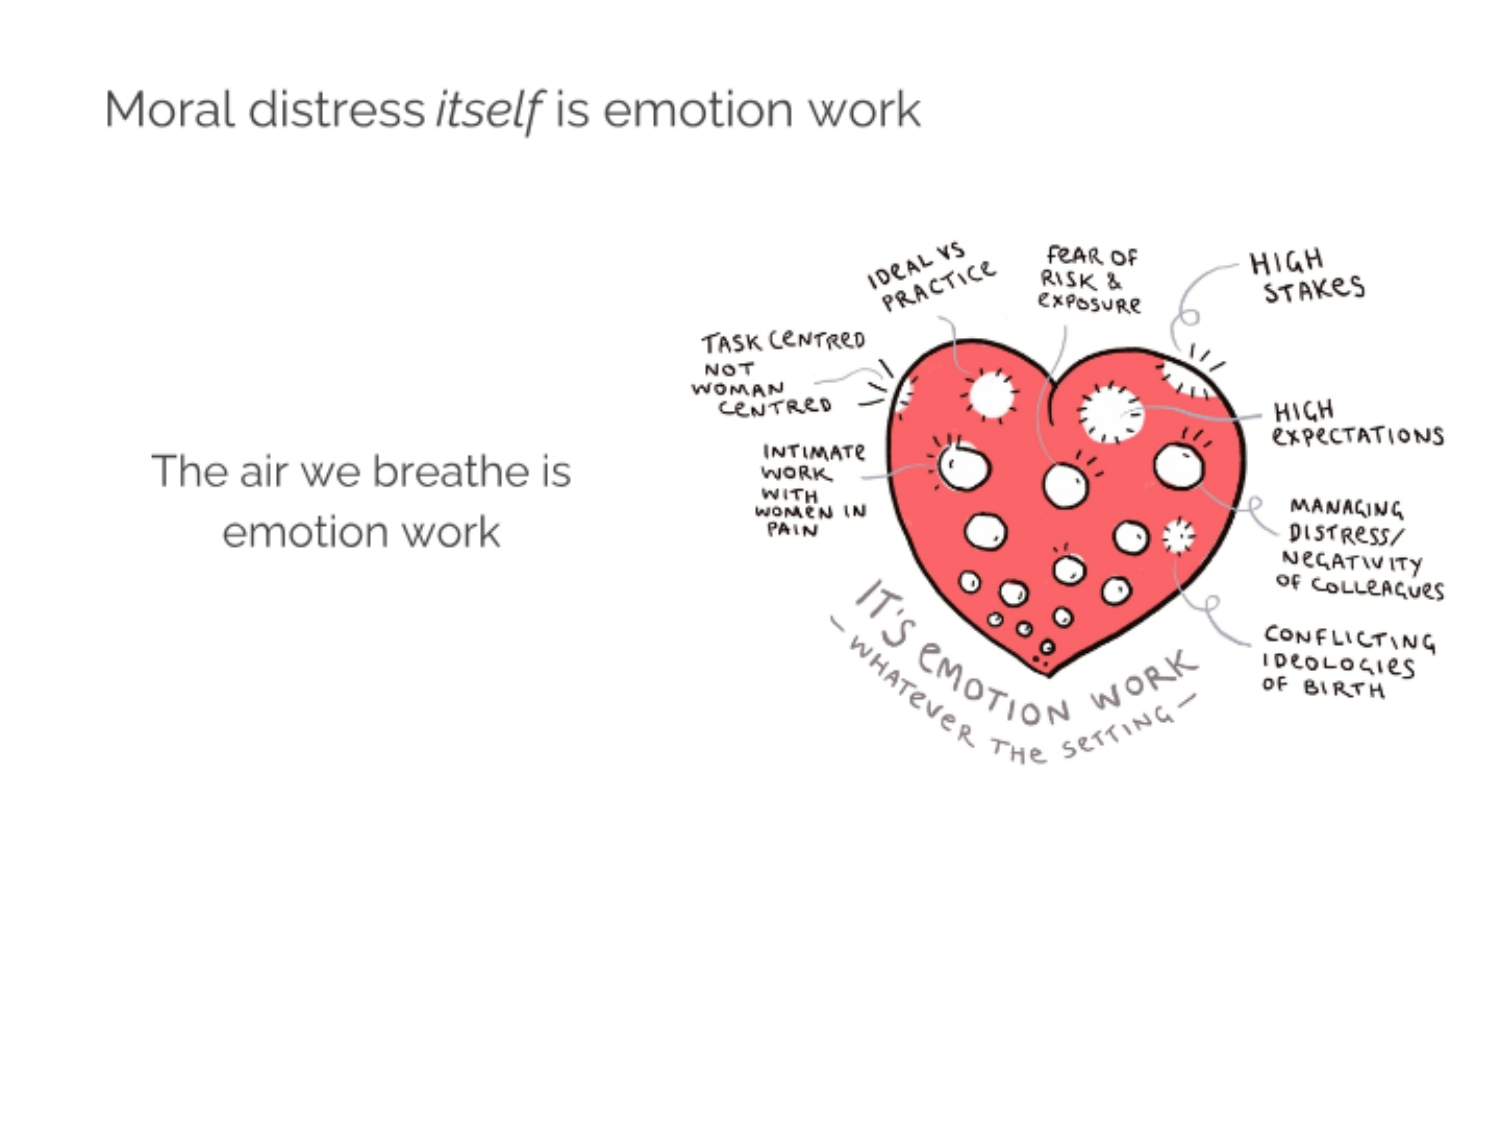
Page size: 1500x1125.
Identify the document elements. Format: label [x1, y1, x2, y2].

picture [0, 0, 1500, 844]
